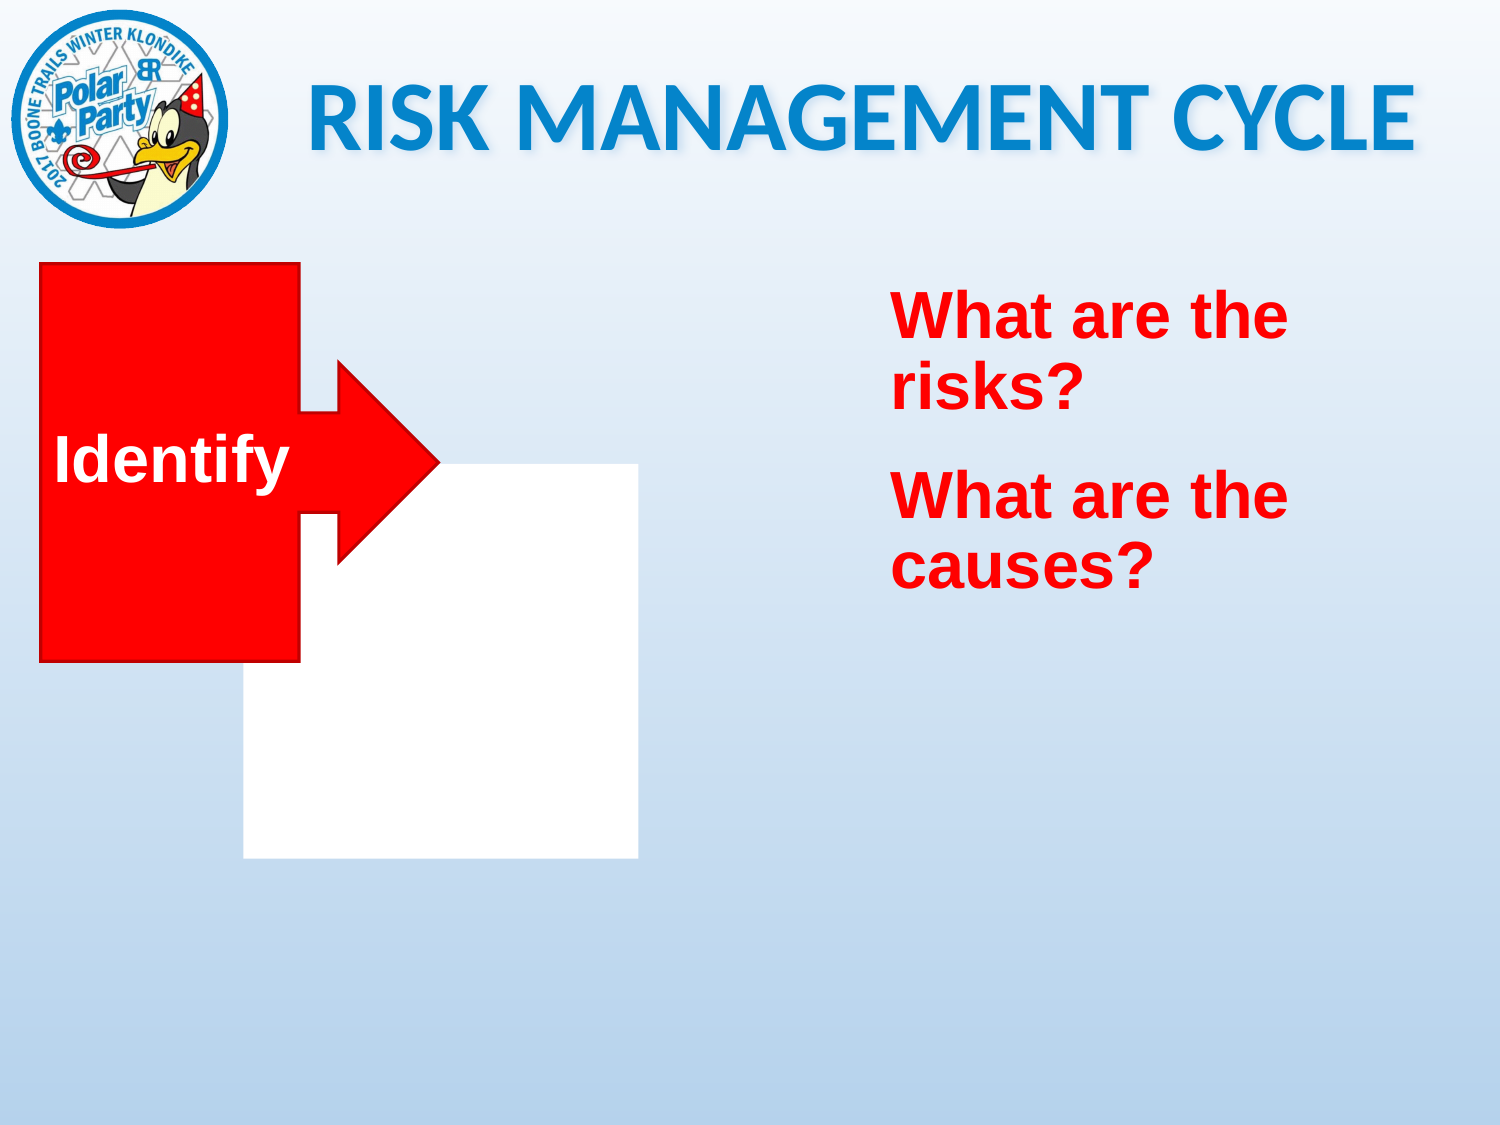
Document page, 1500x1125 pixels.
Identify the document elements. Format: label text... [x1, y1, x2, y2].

text_box RISK MANAGEMENT CYCLE [233, 65, 1496, 171]
picture [7, 6, 233, 232]
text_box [30, 263, 439, 662]
text_box What are the risks? What are the causes? [868, 274, 1469, 1125]
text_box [243, 463, 639, 859]
